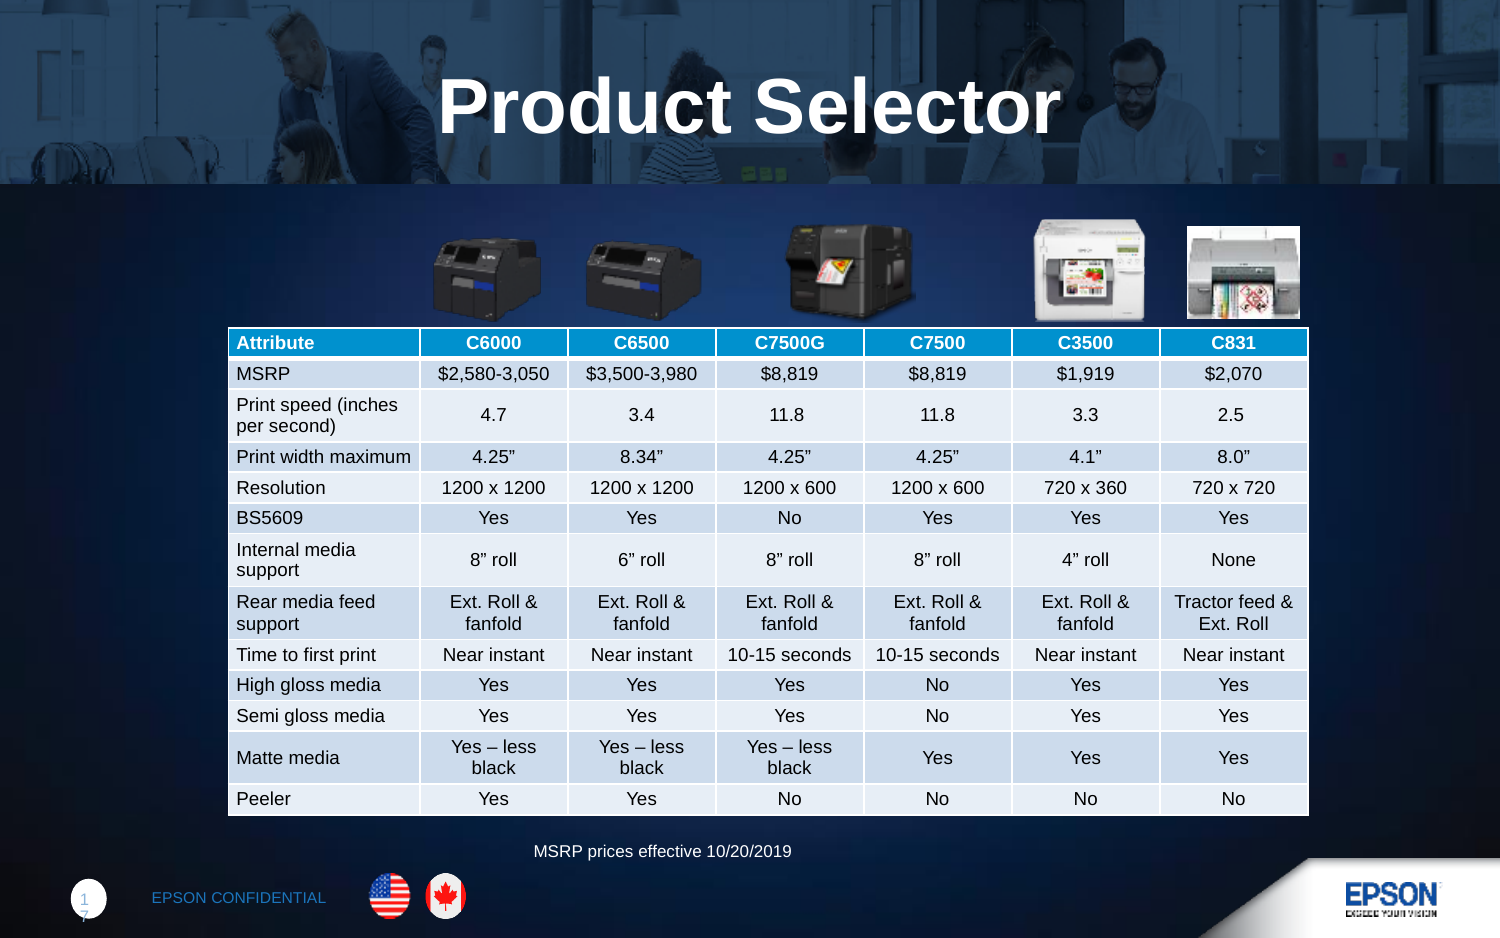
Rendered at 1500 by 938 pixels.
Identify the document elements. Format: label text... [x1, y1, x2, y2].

table_header Attribute [229, 329, 419, 356]
title Product Selector [103, 11, 1397, 193]
table_cell Yes [421, 701, 567, 730]
table_cell Near instant [421, 640, 567, 669]
text_box MSRP prices effective 10/20/2019 [518, 833, 1211, 869]
table_cell Yes [421, 671, 567, 700]
table_cell $8,819 [717, 361, 863, 388]
table_cell Yes [865, 732, 1011, 783]
table_cell $3,500-3,980 [569, 361, 715, 388]
table_cell Rear media feed support [229, 587, 419, 639]
table_cell 3.3 [1013, 390, 1159, 441]
table_cell 10-15 seconds [717, 640, 863, 669]
table_cell $2,580-3,050 [421, 361, 567, 388]
table_header C831 [1161, 329, 1307, 356]
table_cell 4” roll [1013, 534, 1159, 586]
table_cell 8.0” [1161, 443, 1307, 471]
table_cell Yes [1013, 504, 1159, 533]
table_cell Ext. Roll & fanfold [1013, 587, 1159, 639]
table_cell Peeler [229, 785, 419, 814]
table_cell None [1161, 534, 1307, 586]
table_cell Tractor feed & Ext. Roll [1161, 587, 1307, 639]
table_cell Ext. Roll & fanfold [421, 587, 567, 639]
table_cell Yes [1161, 701, 1307, 730]
table_cell Print width maximum [229, 443, 419, 471]
table_cell No [717, 504, 863, 533]
table_cell 10-15 seconds [865, 640, 1011, 669]
table_cell Ext. Roll & fanfold [569, 587, 715, 639]
table_cell Yes [717, 701, 863, 730]
table_cell High gloss media [229, 671, 419, 700]
table_cell 1200 x 600 [717, 473, 863, 502]
table_cell Yes [1013, 671, 1159, 700]
table_cell 8” roll [717, 534, 863, 586]
table_cell Yes [1013, 701, 1159, 730]
table_cell 1200 x 600 [865, 473, 1011, 502]
table_cell Yes [569, 671, 715, 700]
table_cell Ext. Roll & fanfold [865, 587, 1011, 639]
table_cell Yes [717, 671, 863, 700]
table_header C3500 [1013, 329, 1159, 356]
table_cell Yes – less black [569, 732, 715, 783]
table_cell MSRP [229, 361, 419, 388]
table_cell 720 x 720 [1161, 473, 1307, 502]
table_header C7500 [865, 329, 1011, 356]
table_cell $1,919 [1013, 361, 1159, 388]
table_cell 4.7 [421, 390, 567, 441]
table_cell Yes – less black [421, 732, 567, 783]
picture [0, 0, 1500, 938]
table_cell 720 x 360 [1013, 473, 1159, 502]
table_cell No [1161, 785, 1307, 814]
table_cell Ext. Roll & fanfold [717, 587, 863, 639]
table_cell 4.25” [865, 443, 1011, 471]
table_cell Yes [1161, 732, 1307, 783]
table_cell 8.34” [569, 443, 715, 471]
table_cell Yes – less black [717, 732, 863, 783]
table_cell 8” roll [421, 534, 567, 586]
table_header C6500 [569, 343, 715, 356]
table_header C7500G [717, 329, 863, 356]
table_cell Matte media [229, 732, 419, 783]
table_cell Yes [865, 504, 1011, 533]
table_cell Yes [569, 701, 715, 730]
table_cell 1200 x 1200 [421, 473, 567, 502]
table_cell 11.8 [717, 390, 863, 441]
table_cell Near instant [1013, 640, 1159, 669]
table_cell Yes [421, 504, 567, 533]
table_cell Internal media support [229, 534, 419, 586]
table_cell No [717, 785, 863, 814]
table_cell 1200 x 1200 [569, 473, 715, 502]
table_cell $2,070 [1161, 361, 1307, 388]
table_cell BS5609 [229, 504, 419, 533]
table_header C6000 [421, 329, 567, 356]
table_cell No [865, 671, 1011, 700]
table_cell No [865, 785, 1011, 814]
table_cell Yes [1161, 671, 1307, 700]
table_cell 11.8 [865, 390, 1011, 441]
table_cell Yes [569, 504, 715, 533]
table_cell Resolution [229, 473, 419, 502]
table_cell Near instant [569, 640, 715, 669]
table_cell $8,819 [865, 361, 1011, 388]
slide_number 17 [64, 873, 113, 924]
table_cell Yes [1013, 732, 1159, 783]
table_cell Yes [569, 785, 715, 814]
table_cell Near instant [1161, 640, 1307, 669]
table_cell Time to first print [229, 640, 419, 669]
table_cell 3.4 [569, 390, 715, 441]
table_cell 8” roll [865, 534, 1011, 586]
table_cell Yes [1161, 504, 1307, 533]
table_cell Semi gloss media [229, 701, 419, 730]
table_cell 4.1” [1013, 443, 1159, 471]
table_cell 2.5 [1161, 390, 1307, 441]
table_cell Print speed (inches per second) [229, 390, 419, 441]
table_cell Yes [421, 785, 567, 814]
table_cell 4.25” [717, 443, 863, 471]
table_cell No [1013, 785, 1159, 814]
table_cell 6” roll [569, 534, 715, 586]
table_cell No [865, 701, 1011, 730]
table_cell 4.25” [421, 443, 567, 471]
